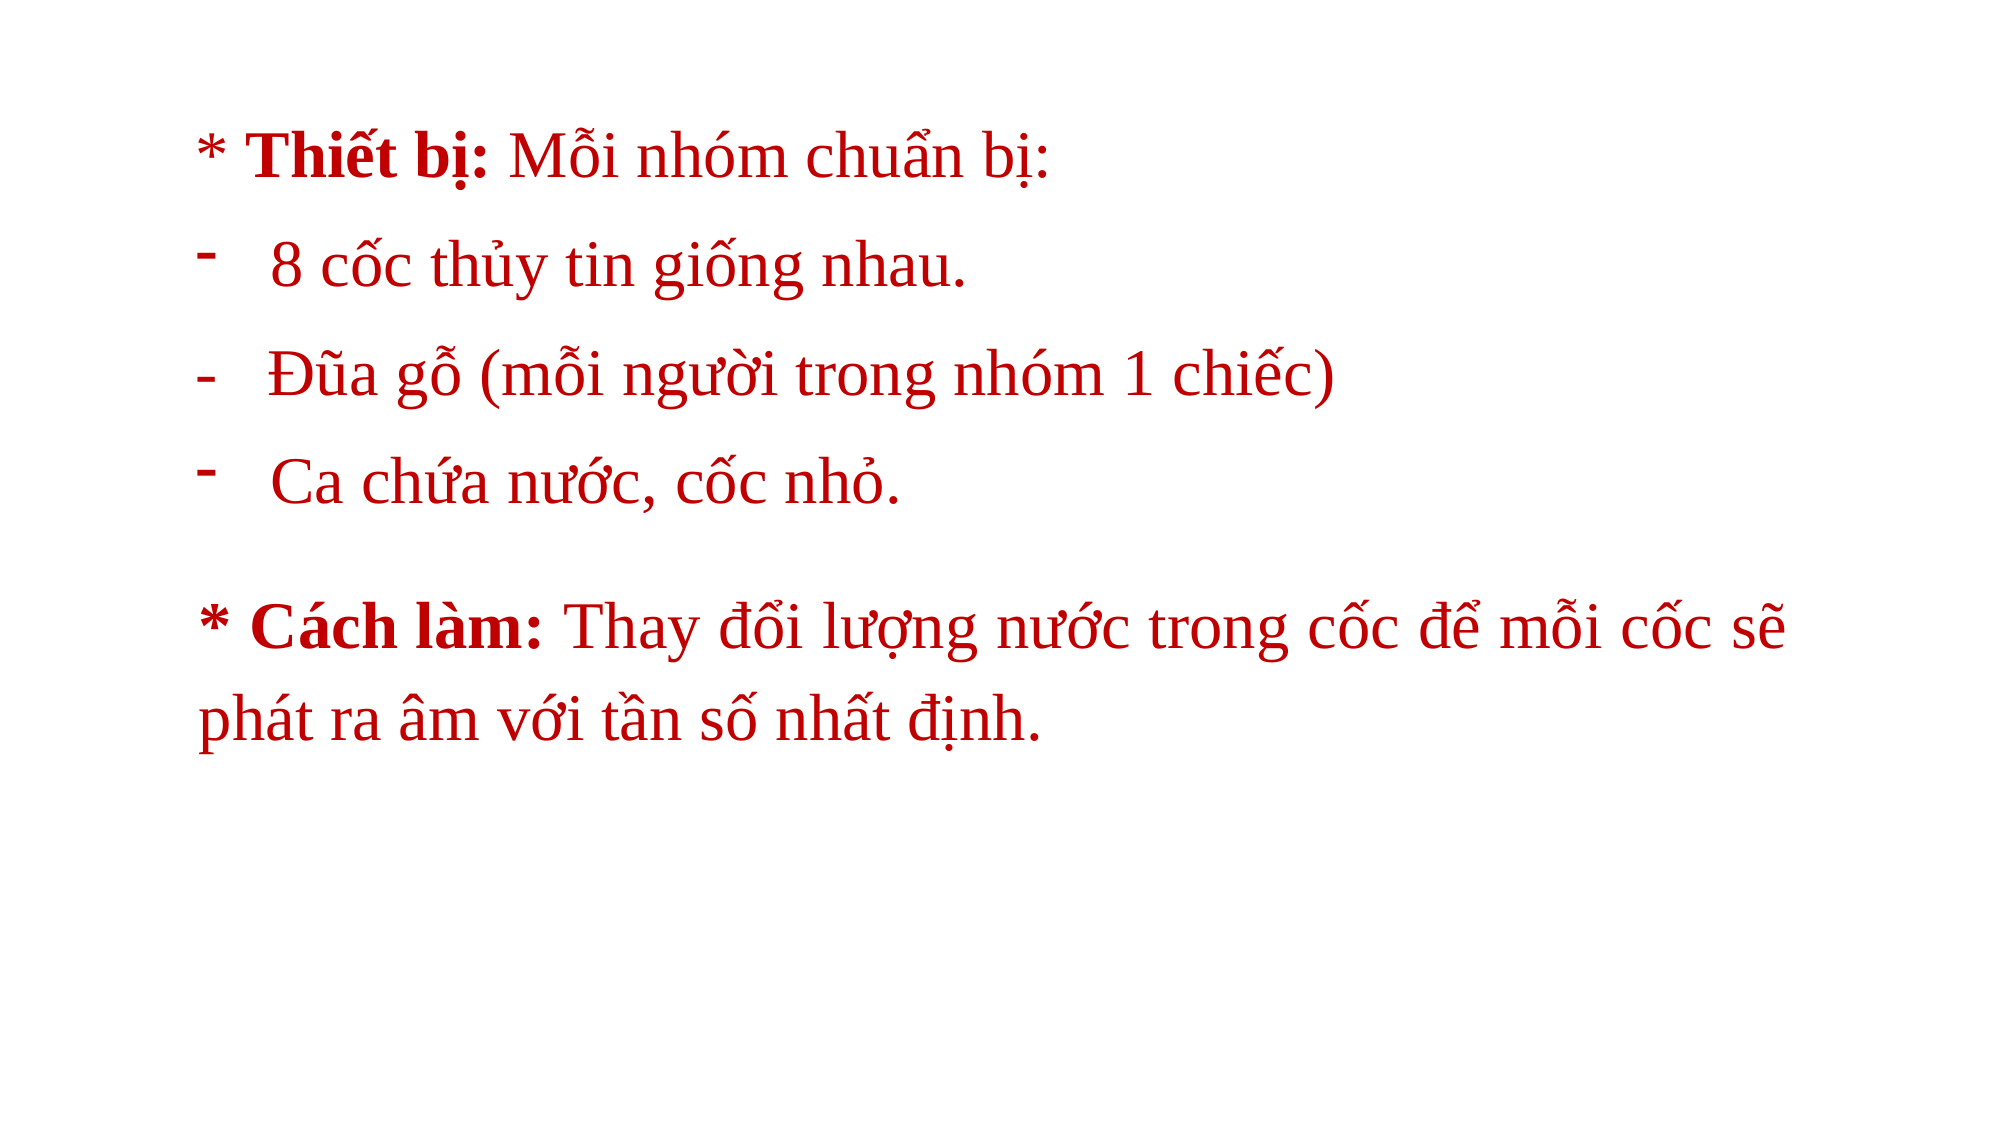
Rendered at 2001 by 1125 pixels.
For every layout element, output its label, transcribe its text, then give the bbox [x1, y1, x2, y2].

text_box * Thiết bị: Mỗi nhóm chuẩn bị: 8 cốc thủy tin giống nhau. - Đũa gỗ (mỗi người trong nhóm 1 chiếc) Ca chứa nước, cốc nhỏ. [180, 91, 1813, 525]
text_box * Cách làm: Thay đổi lượng nước trong cốc để mỗi cốc sẽ phát ra âm với tần số nhất định. [183, 562, 1817, 762]
